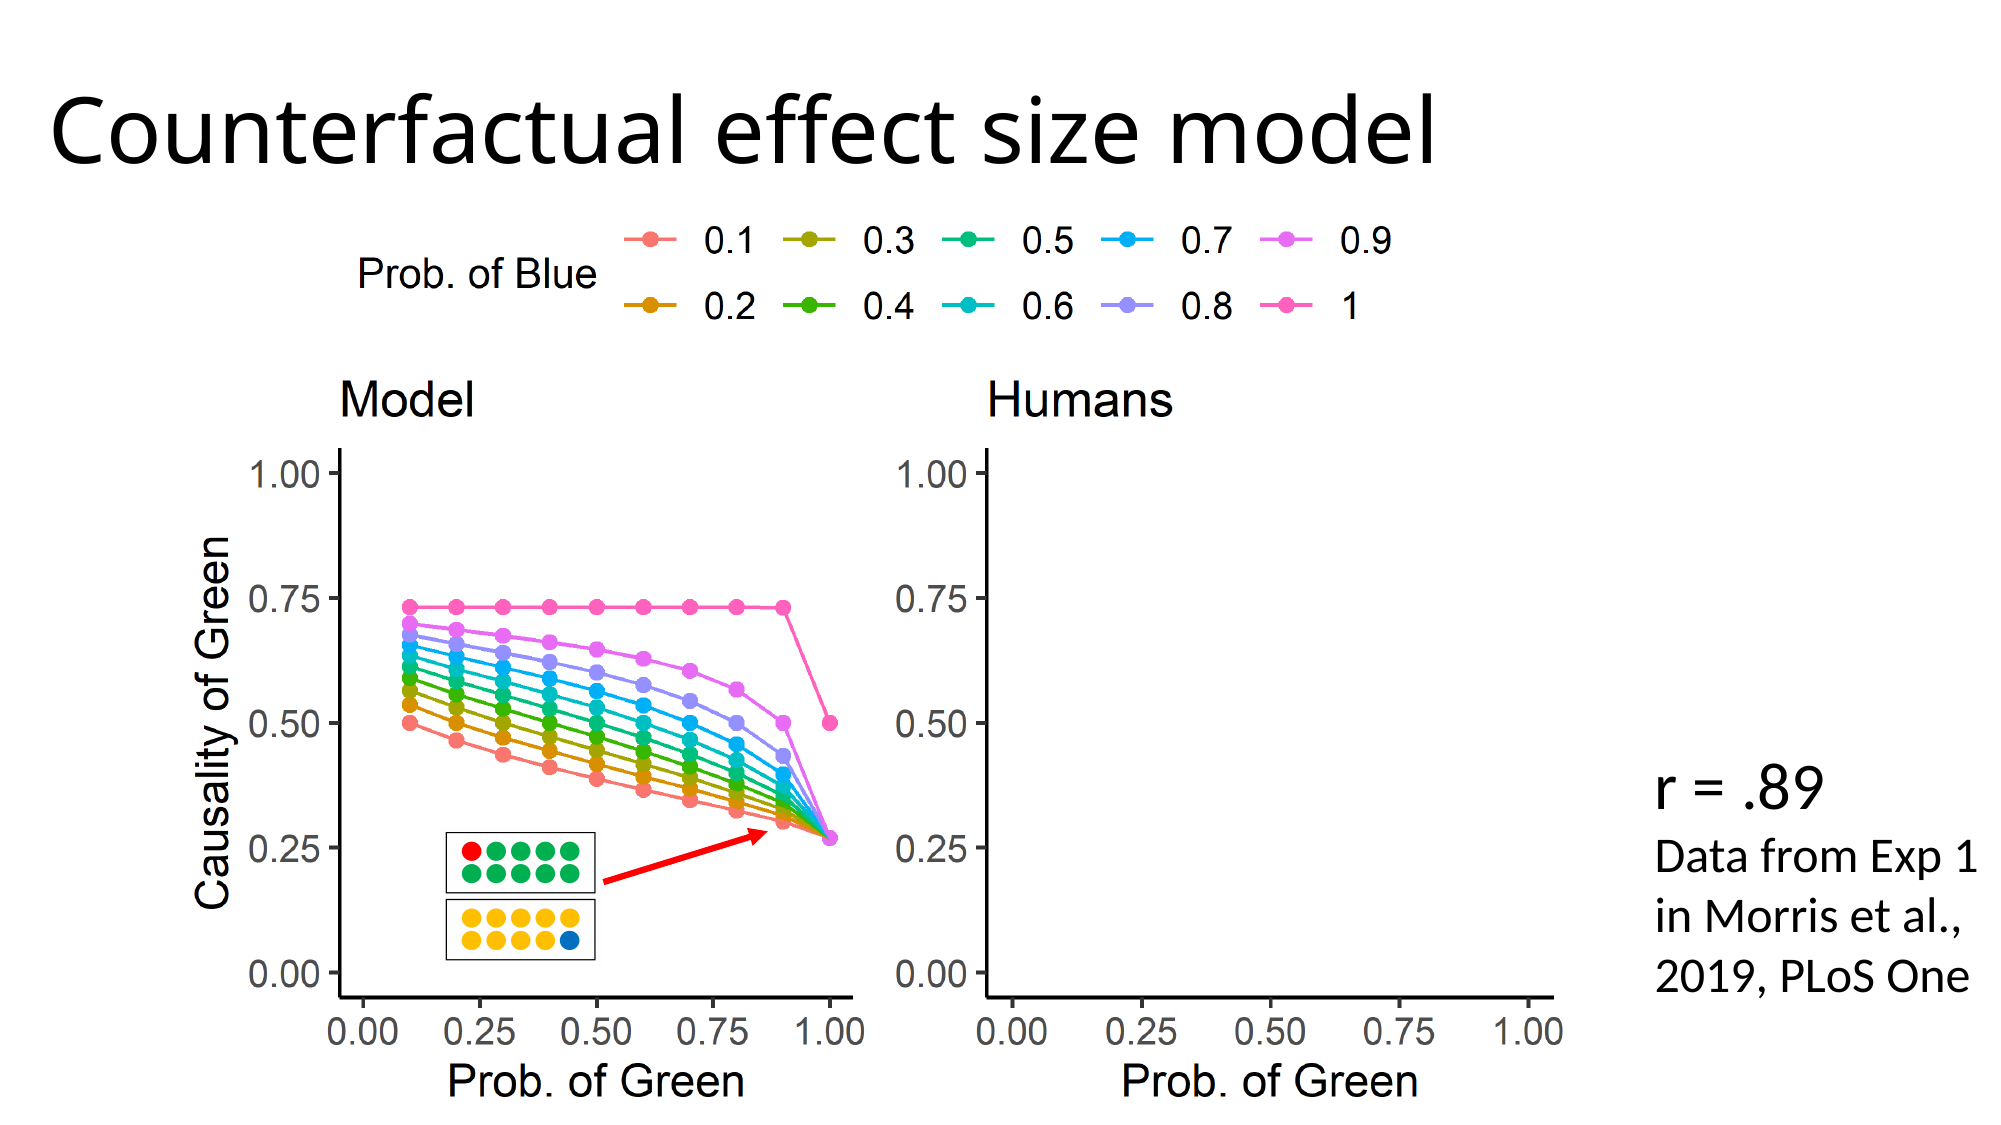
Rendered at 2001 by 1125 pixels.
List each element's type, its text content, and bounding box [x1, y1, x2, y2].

picture [173, 185, 1575, 1125]
text_box r = .89 Data from Exp 1 in Morris et al., 2019, PLoS One [1639, 735, 2000, 1011]
title Counterfactual effect size model [33, 25, 1759, 243]
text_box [603, 831, 768, 883]
